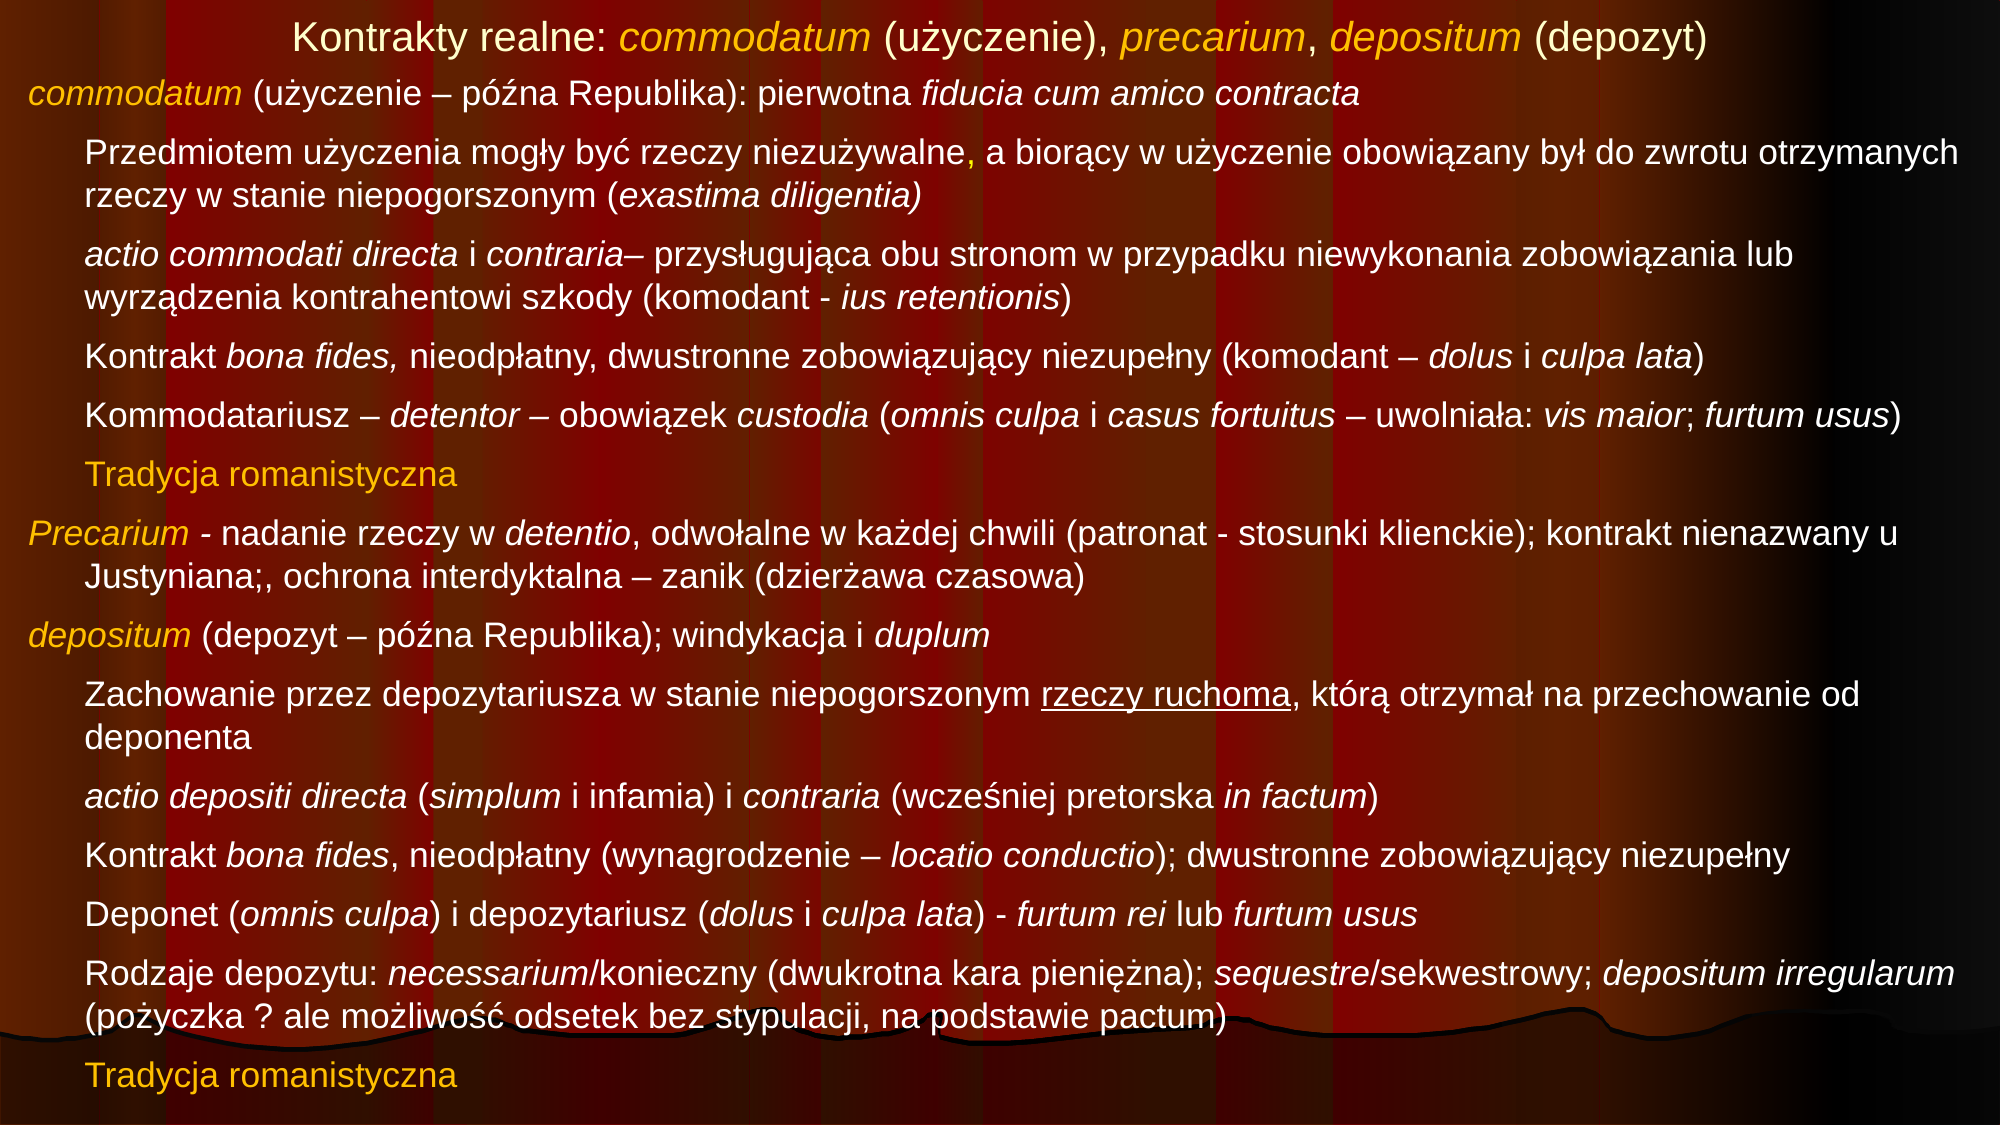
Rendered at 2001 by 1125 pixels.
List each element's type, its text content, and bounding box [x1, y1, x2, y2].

list commodatum (użyczenie – późna Republika): pierwotna fiducia cum amico contracta Przedmiotem użyczenia mogły być rzeczy niezużywalne, a biorący w użyczenie obowiązany był do zwrotu otrzymanych rzeczy w stanie niepogorszonym (exastima diligentia) actio commodati directa i contraria– przysługująca obu stronom w przypadku niewykonania zobowiązania lub wyrządzenia kontrahentowi szkody (komodant - ius retentionis) Kontrakt bona fides, nieodpłatny, dwustronne zobowiązujący niezupełny (komodant – dolus i culpa lata) Kommodatariusz – detentor – obowiązek custodia (omnis culpa i casus fortuitus – uwolniała: vis maior; furtum usus) Tradycja romanistyczna Precarium - nadanie rzeczy w detentio, odwołalne w każdej chwili (patronat - stosunki klienckie); kontrakt nienazwany u Justyniana;, ochrona interdyktalna – zanik (dzierżawa czasowa) depositum (depozyt – późna Republika); windykacja i duplum Zachowanie przez depozytariusza w stanie niepogorszonym rzeczy ruchoma, którą otrzymał na przechowanie od deponenta actio depositi directa (simplum i infamia) i contraria (wcześniej pretorska in factum) Kontrakt bona fides, nieodpłatny (wynagrodzenie – locatio conductio); dwustronne zobowiązujący niezupełny Deponet (omnis culpa) i depozytariusz (dolus i culpa lata) - furtum rei lub furtum usus Rodzaje depozytu: necessarium/konieczny (dwukrotna kara pieniężna); sequestre/sekwestrowy; depositum irregularum (pożyczka ? ale możliwość odsetek bez stypulacji, na podstawie pactum) Tradycja romanistyczna [28, 70, 1985, 1108]
title Kontrakty realne: commodatum (użyczenie), precarium, depositum (depozyt) [0, 0, 2000, 71]
